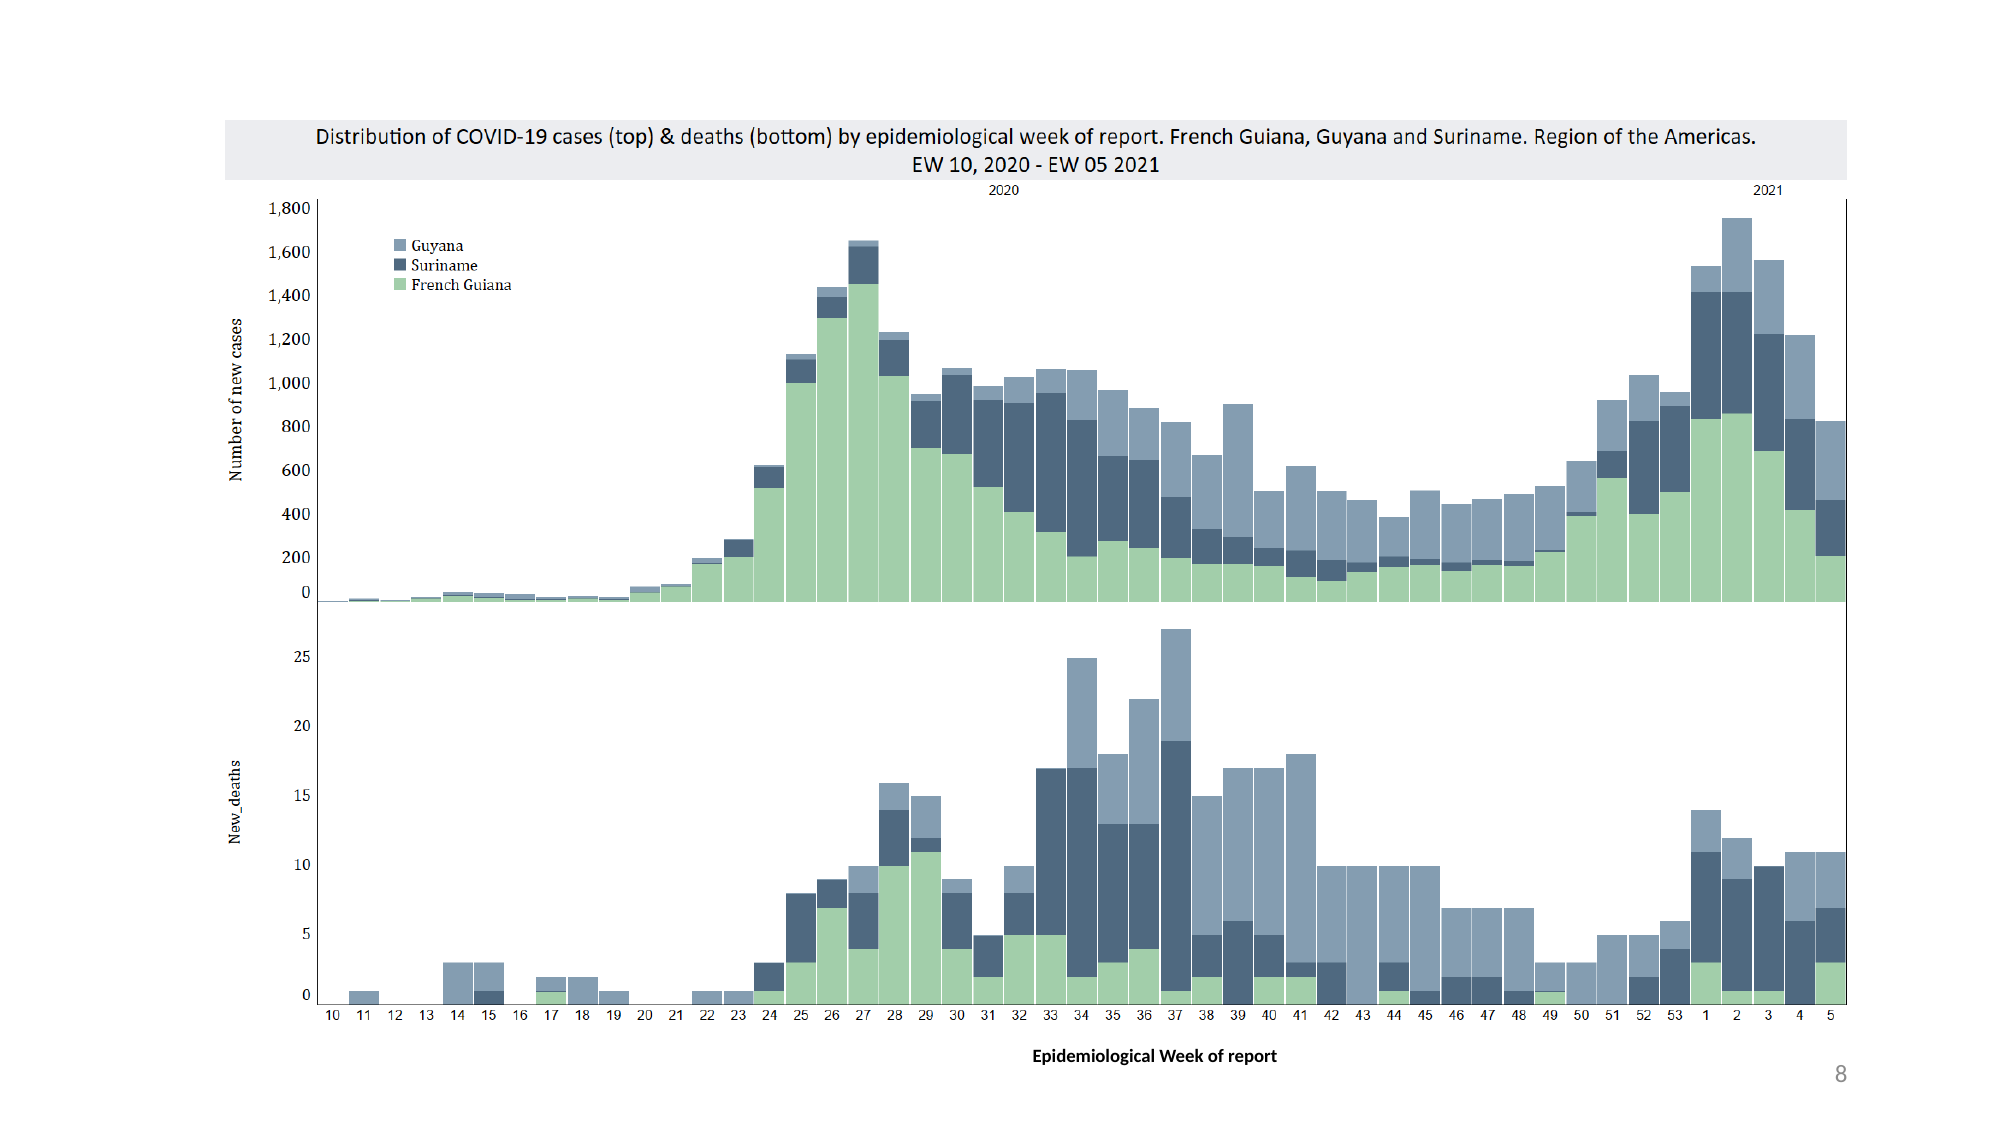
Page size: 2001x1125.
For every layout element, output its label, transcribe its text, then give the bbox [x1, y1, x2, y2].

text_box Epidemiological Week of report [1017, 1036, 1316, 1074]
slide_number 8 [1412, 1042, 1863, 1103]
picture [214, 109, 1857, 1034]
